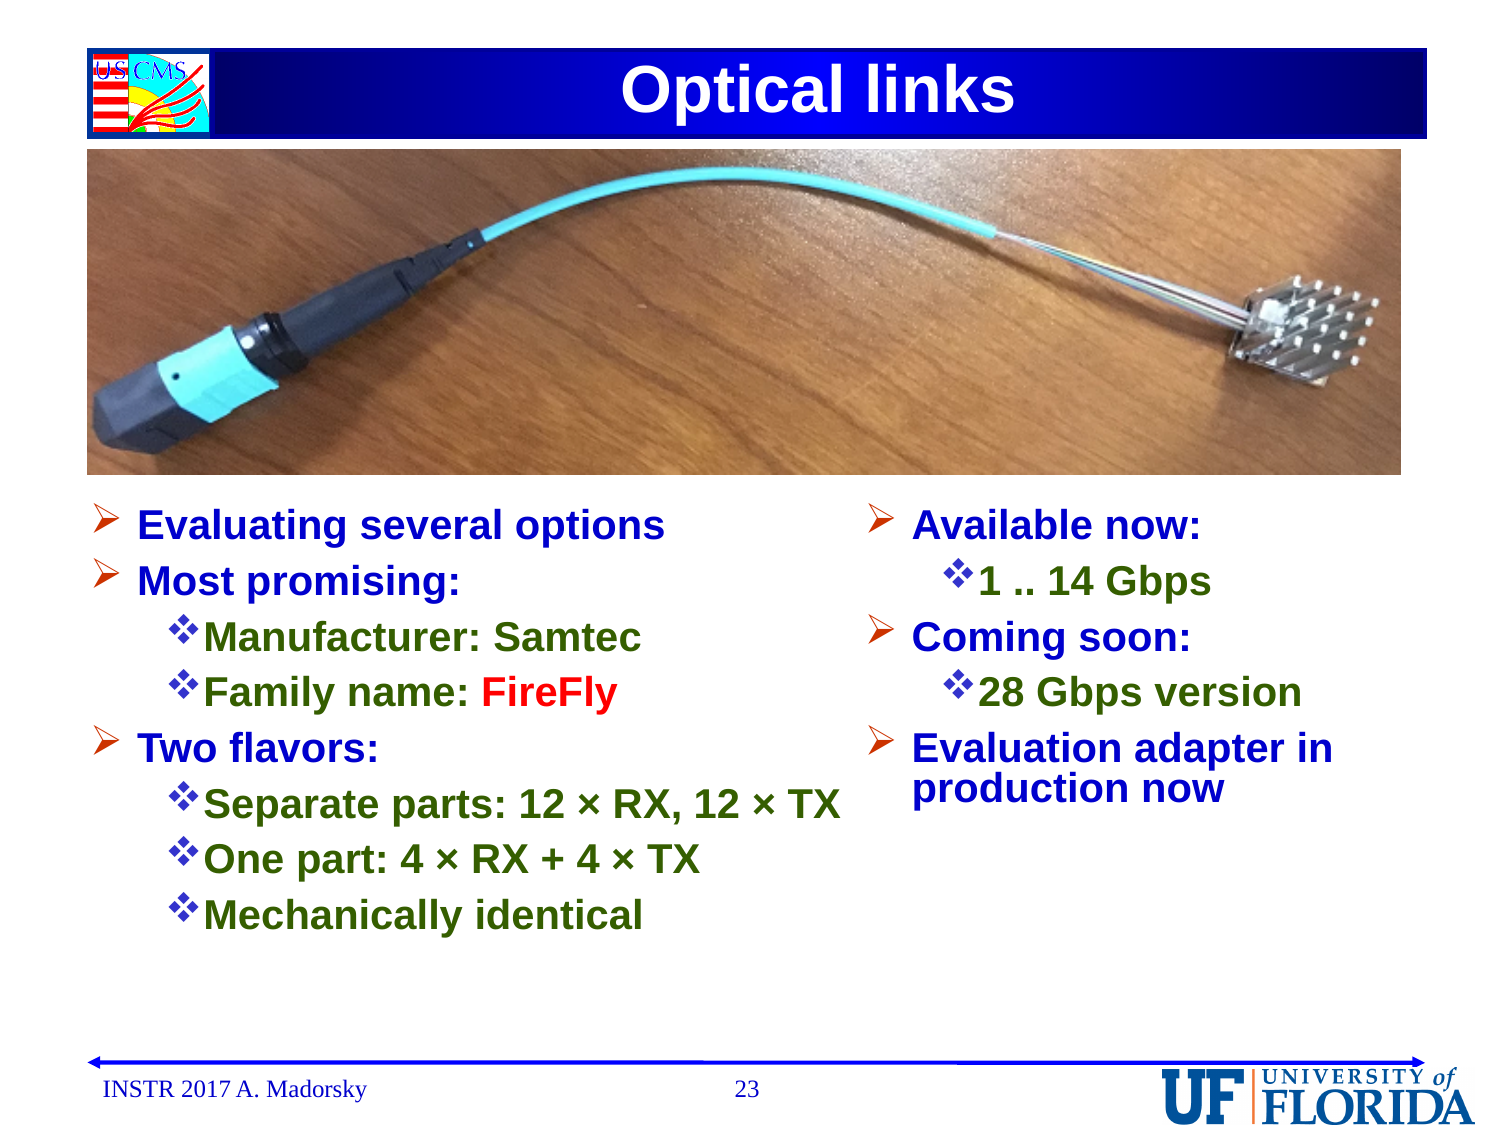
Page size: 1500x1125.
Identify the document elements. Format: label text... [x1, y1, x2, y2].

list Evaluating several options Most promising: Manufacturer: Samtec Family name: FireFly Two flavors: Separate parts: 12 × RX, 12 × TX One part: 4 × RX + 4 × TX Mechanically identical [0, 500, 774, 1038]
slide_number INSTR 2017 A. Madorsky [87, 1062, 588, 1113]
picture [1162, 1067, 1475, 1125]
picture [87, 149, 1401, 476]
text_box Available now: 1 .. 14 Gbps Coming soon: 28 Gbps version Evaluation adapter in production now [774, 500, 1488, 1038]
slide_number 23 [599, 1062, 775, 1113]
title Optical links [210, 48, 1427, 139]
